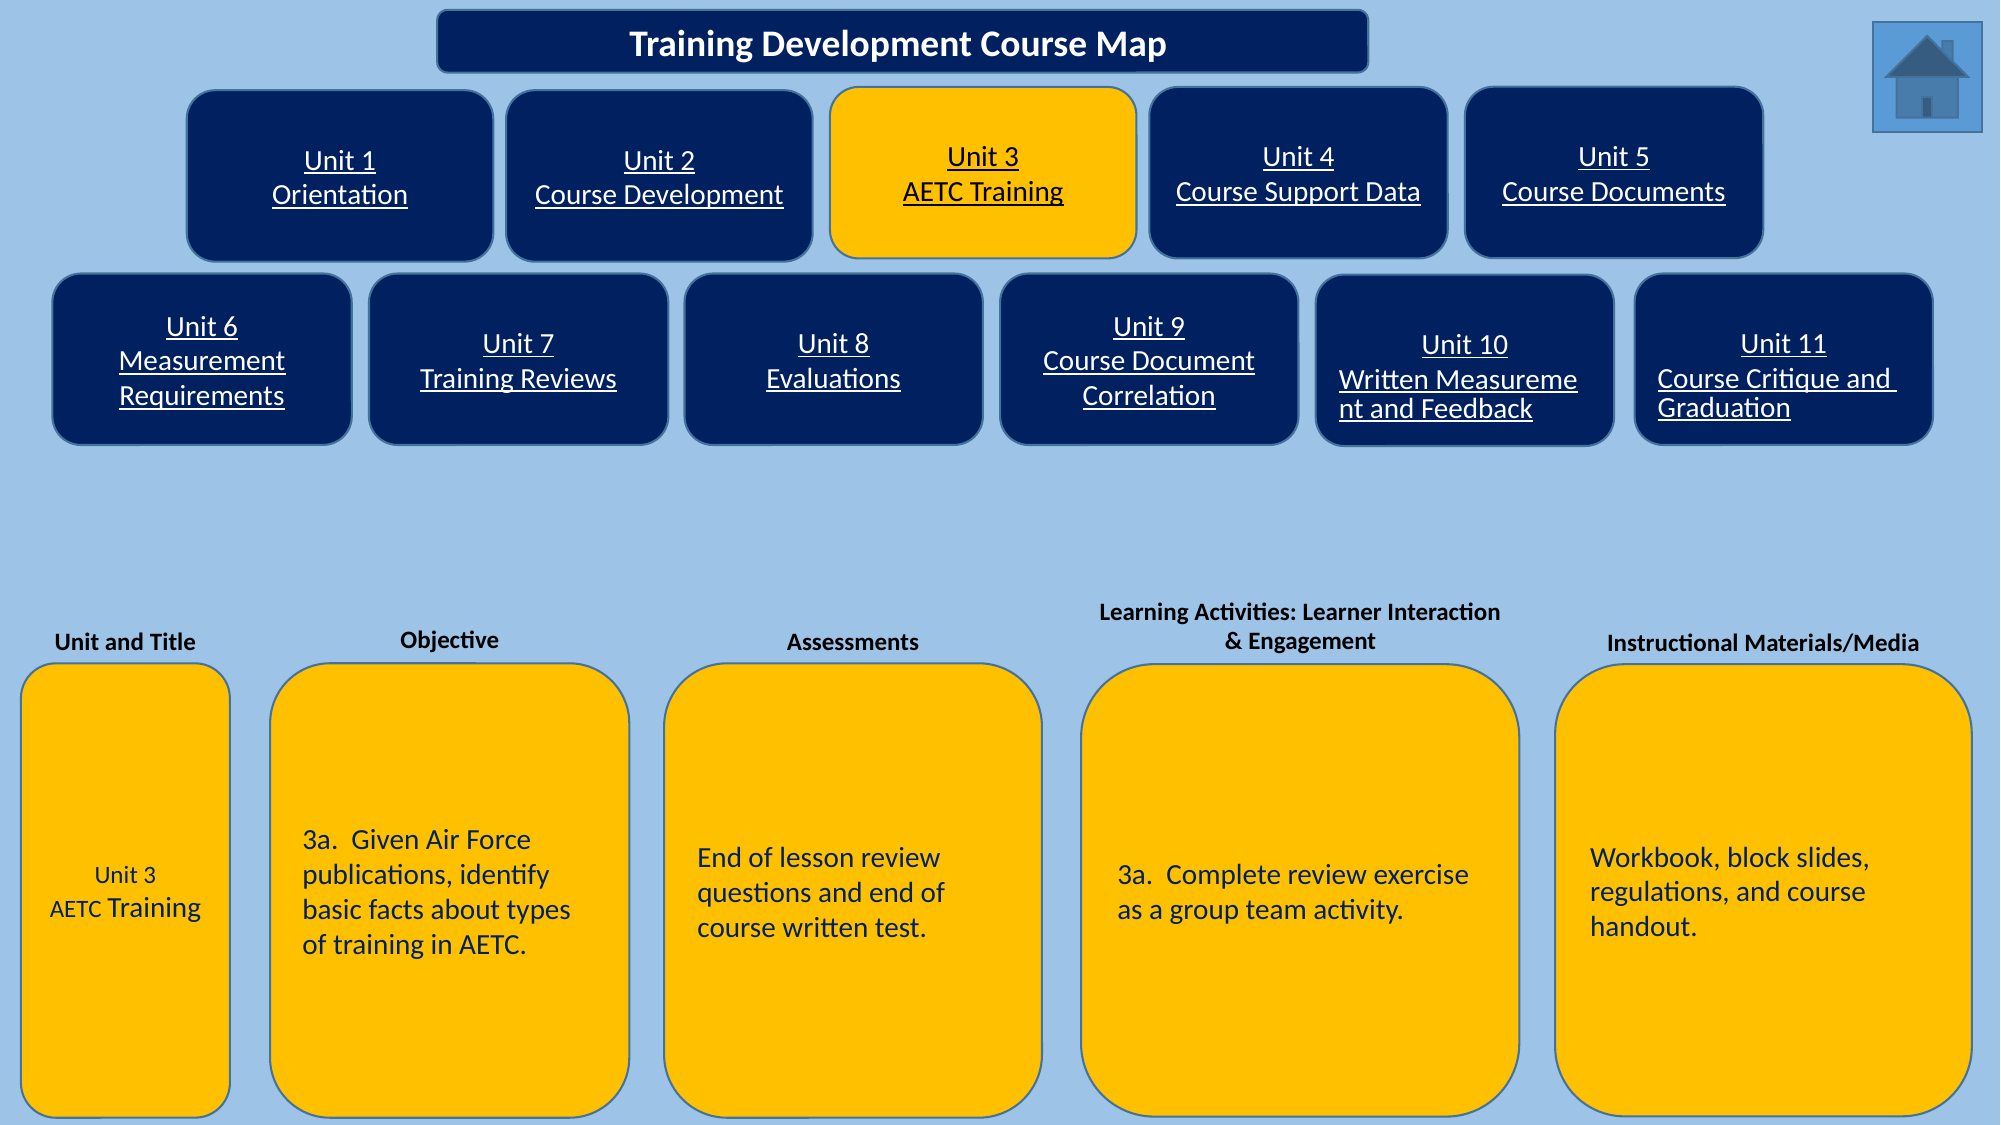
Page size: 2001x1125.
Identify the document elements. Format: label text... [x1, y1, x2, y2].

text_box Unit 1 Orientation [185, 89, 495, 263]
text_box Unit 6 Measurement Requirements [51, 272, 353, 447]
text_box Unit 2 Course Development [505, 89, 814, 263]
text_box Objective [270, 616, 630, 662]
text_box Learning Activities: Learner Interaction & Engagement [1079, 587, 1522, 663]
text_box Unit 4 Course Support Data [1148, 85, 1449, 260]
text_box Unit 9 Course Document Correlation [999, 272, 1300, 447]
text_box Assessments [664, 617, 1042, 663]
text_box Unit 3 AETC Training [19, 662, 231, 1119]
text_box End of lesson review questions and end of course written test. [663, 662, 1044, 1119]
text_box Unit 11 Course Critique and Graduation [1633, 272, 1935, 447]
text_box Instructional Materials/Media [1555, 618, 1972, 664]
text_box 3a. Complete review exercise as a group team activity. [1080, 663, 1521, 1118]
text_box Unit and Title [20, 617, 230, 663]
text_box 3a. Given Air Force publications, identify basic facts about types of training in AETC. [269, 662, 631, 1119]
text_box Unit 7 Training Reviews [367, 272, 670, 447]
text_box Unit 10 Written Measurement and Feedback [1314, 273, 1616, 448]
text_box Workbook, block slides, regulations, and course handout. [1554, 663, 1973, 1118]
text_box Unit 3 AETC Training [828, 85, 1138, 260]
text_box [1872, 21, 1983, 133]
text_box Unit 8 Evaluations [683, 272, 984, 447]
text_box Unit 5 Course Documents [1463, 85, 1765, 260]
text_box Training Development Course Map [436, 8, 1370, 74]
